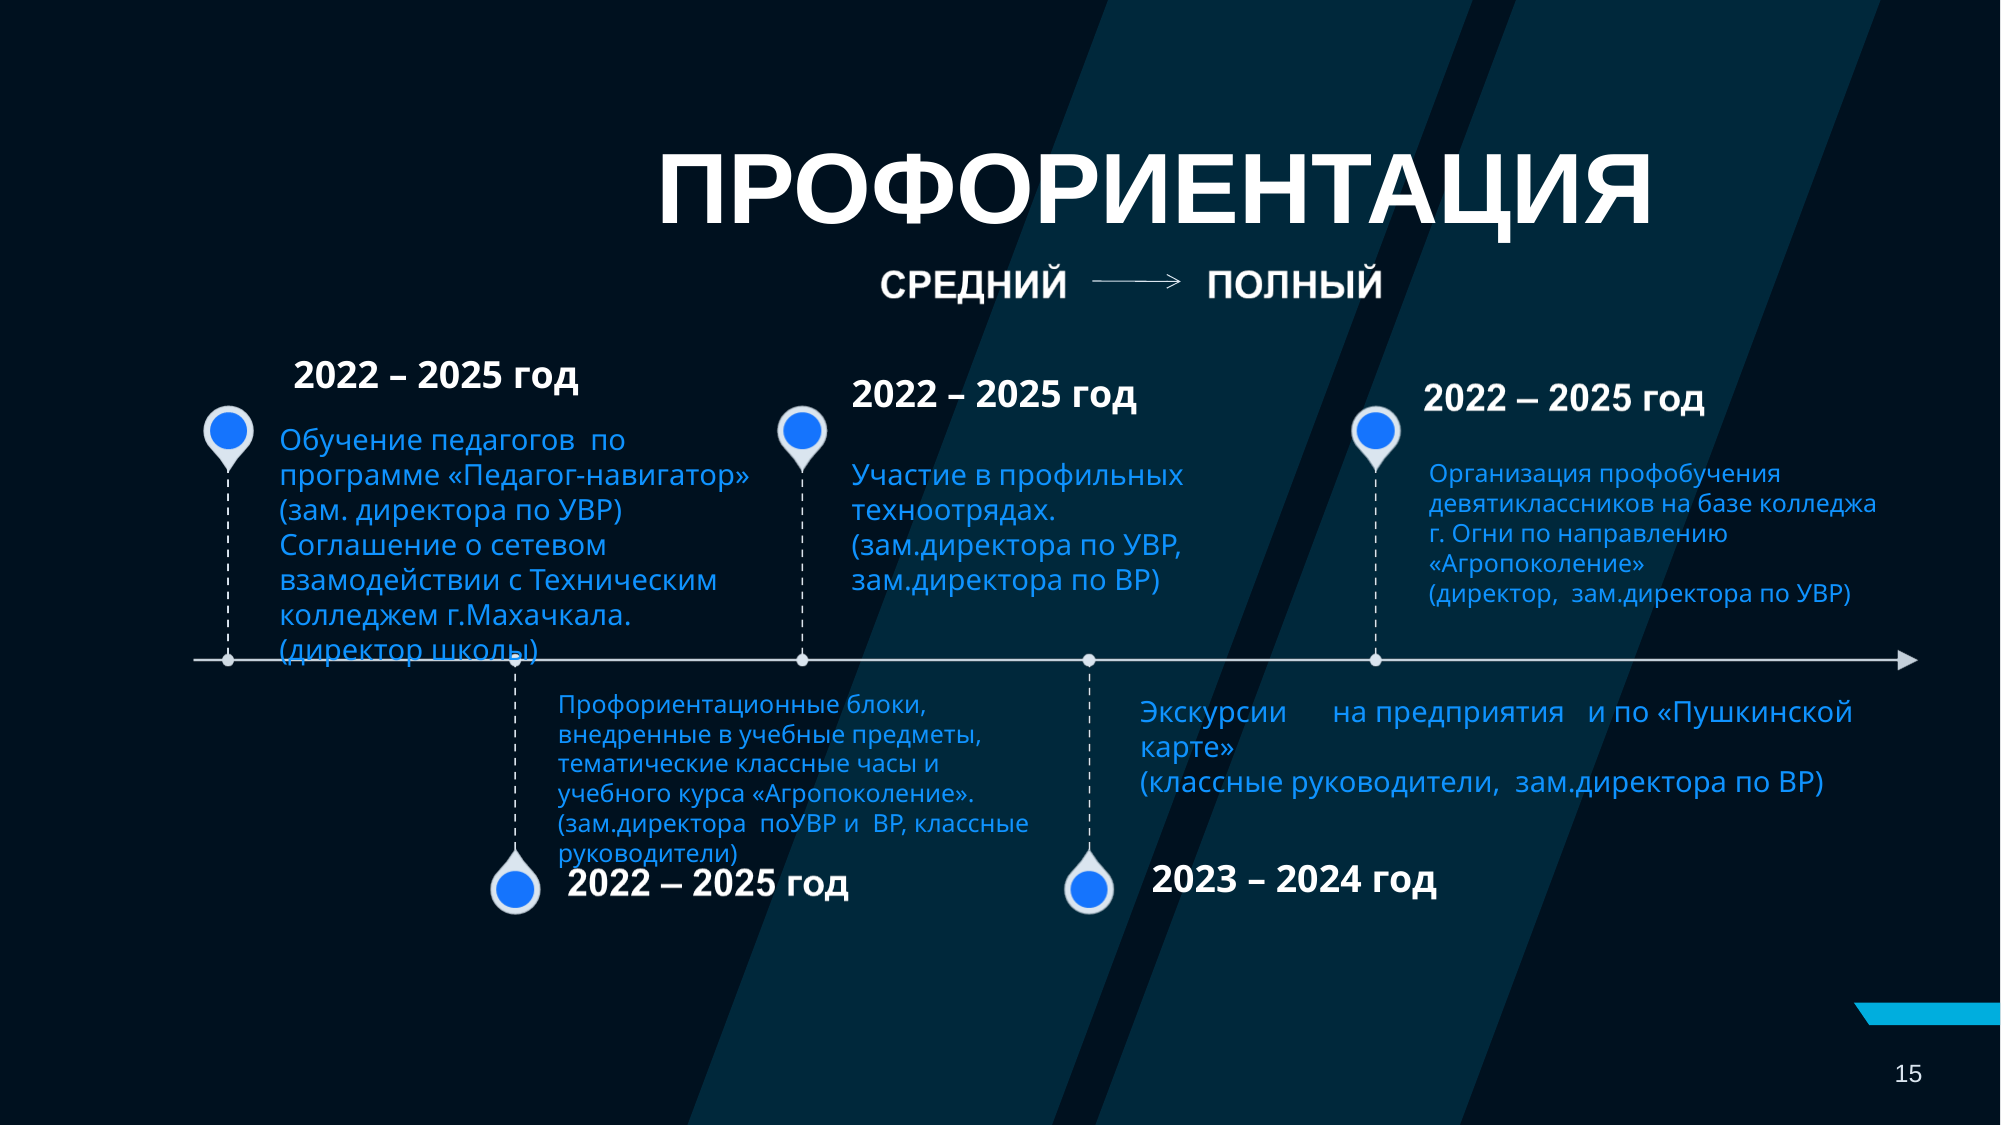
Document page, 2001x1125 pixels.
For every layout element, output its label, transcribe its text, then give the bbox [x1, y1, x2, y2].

picture [1052, 575, 1060, 589]
picture [885, 789, 893, 801]
picture [1391, 872, 1410, 892]
picture [1236, 271, 1262, 298]
picture [1022, 505, 1030, 519]
picture [1341, 866, 1361, 891]
picture [1197, 865, 1214, 891]
picture [1429, 707, 1444, 727]
picture [1392, 777, 1407, 797]
picture [1552, 707, 1562, 721]
picture [1599, 707, 1603, 721]
picture [1550, 384, 1567, 411]
text_box ПРОФОРИЕНТАЦИЯ [191, 110, 1796, 253]
picture [1411, 777, 1415, 791]
picture [1405, 708, 1409, 721]
picture [968, 575, 980, 585]
picture [1041, 576, 1045, 589]
picture [789, 876, 801, 896]
picture [1660, 391, 1679, 411]
picture [1097, 470, 1107, 484]
picture [1278, 865, 1295, 891]
picture [1590, 707, 1595, 721]
picture [1629, 589, 1635, 601]
picture [894, 700, 898, 712]
picture [1043, 271, 1065, 298]
picture [1614, 384, 1630, 411]
picture [1510, 589, 1520, 601]
picture [1118, 570, 1131, 589]
picture [1229, 777, 1241, 791]
picture [1488, 499, 1497, 511]
picture [917, 819, 921, 831]
picture [1460, 499, 1467, 511]
picture [1061, 540, 1069, 554]
picture [1562, 559, 1569, 571]
picture [875, 815, 884, 831]
picture [953, 470, 965, 480]
picture [1592, 384, 1609, 411]
picture [825, 876, 848, 901]
picture [1086, 470, 1090, 484]
picture [1298, 777, 1306, 791]
picture [1502, 559, 1512, 571]
picture [1461, 777, 1471, 791]
picture [1448, 707, 1460, 721]
picture [1145, 535, 1158, 554]
picture [1443, 779, 1455, 789]
picture [1350, 778, 1354, 791]
picture [1378, 707, 1390, 721]
picture [1043, 381, 1059, 407]
picture [1442, 589, 1448, 601]
picture [913, 575, 928, 595]
picture [1645, 391, 1657, 411]
picture [945, 506, 949, 519]
picture [1261, 707, 1265, 721]
picture [1209, 271, 1231, 298]
picture [1142, 704, 1156, 722]
picture [1247, 777, 1259, 791]
picture [1335, 707, 1348, 721]
picture [1074, 575, 1086, 589]
picture [1001, 505, 1015, 525]
picture [1419, 777, 1423, 791]
picture [1253, 707, 1257, 721]
picture [932, 819, 939, 831]
picture [1321, 271, 1344, 298]
picture [1583, 469, 1590, 481]
picture [1532, 560, 1536, 571]
picture [1590, 529, 1600, 541]
picture [1413, 872, 1436, 899]
picture [1434, 499, 1440, 511]
picture [1651, 529, 1659, 541]
picture [1077, 470, 1081, 484]
picture [1643, 499, 1649, 511]
picture [193, 249, 1940, 989]
text_box 15 [1665, 1042, 1938, 1103]
picture [1314, 783, 1320, 795]
picture [1021, 380, 1038, 406]
picture [825, 815, 832, 831]
picture [1356, 707, 1364, 721]
picture [978, 470, 987, 484]
picture [1029, 471, 1033, 484]
picture [1149, 470, 1160, 484]
picture [1504, 707, 1513, 721]
picture [1341, 780, 1345, 791]
picture [1039, 508, 1044, 516]
picture [1470, 707, 1478, 721]
picture [1431, 529, 1438, 541]
picture [1348, 271, 1353, 298]
picture [866, 700, 873, 712]
picture [1414, 709, 1426, 719]
picture [1517, 399, 1537, 403]
picture [809, 815, 817, 831]
picture [1428, 777, 1439, 791]
picture [1375, 872, 1388, 891]
picture [1321, 865, 1338, 891]
picture [1477, 499, 1484, 511]
picture [943, 470, 947, 484]
picture [1523, 529, 1533, 541]
picture [1164, 535, 1172, 554]
picture [1002, 470, 1014, 484]
picture [1477, 777, 1481, 791]
picture [1152, 777, 1156, 791]
picture [945, 730, 954, 742]
picture [902, 730, 908, 742]
picture [952, 505, 964, 519]
picture [1163, 743, 1169, 756]
picture [1549, 777, 1553, 791]
picture [1161, 707, 1166, 721]
picture [1460, 559, 1467, 571]
picture [1299, 865, 1316, 892]
picture [1218, 865, 1235, 892]
picture [1484, 707, 1488, 721]
picture [1045, 540, 1053, 554]
picture [1517, 499, 1521, 511]
picture [994, 540, 1001, 554]
picture [977, 542, 989, 552]
picture [1269, 779, 1281, 788]
picture [1049, 264, 1059, 269]
picture [825, 789, 835, 801]
picture [964, 540, 972, 554]
picture [999, 380, 1016, 407]
picture [1533, 707, 1537, 721]
picture [987, 505, 997, 519]
picture [1466, 469, 1473, 481]
picture [1179, 742, 1187, 756]
picture [854, 730, 864, 742]
picture [1446, 384, 1463, 411]
picture [1493, 707, 1497, 721]
picture [1467, 384, 1484, 411]
picture [978, 380, 995, 406]
picture [1264, 271, 1287, 298]
picture [1083, 540, 1095, 554]
picture [1190, 707, 1195, 721]
picture [1541, 707, 1545, 721]
picture [1075, 387, 1088, 406]
picture [936, 508, 940, 519]
picture [1499, 589, 1503, 601]
picture [1131, 541, 1137, 552]
picture [973, 505, 981, 519]
picture [999, 575, 1010, 589]
picture [1176, 707, 1185, 720]
picture [932, 575, 936, 589]
picture [855, 789, 859, 801]
picture [1560, 777, 1565, 791]
picture [955, 575, 963, 587]
picture [1137, 570, 1145, 589]
picture [1113, 470, 1122, 484]
picture [1294, 271, 1316, 298]
picture [1327, 777, 1334, 791]
picture [1425, 384, 1442, 411]
picture [940, 575, 944, 589]
picture [1601, 469, 1612, 481]
picture [1016, 271, 1038, 298]
picture [804, 876, 823, 896]
picture [1681, 391, 1704, 416]
picture [1571, 384, 1588, 411]
picture [1474, 529, 1481, 541]
picture [1007, 540, 1019, 554]
picture [1488, 384, 1505, 411]
picture [922, 540, 936, 560]
picture [968, 505, 972, 526]
picture [1532, 499, 1539, 511]
picture [1615, 499, 1619, 511]
picture [1091, 387, 1110, 407]
picture [935, 470, 939, 484]
picture [1517, 707, 1528, 721]
picture [1113, 387, 1136, 414]
picture [1360, 777, 1369, 791]
picture [1485, 777, 1489, 791]
picture [1535, 777, 1543, 791]
picture [897, 575, 901, 589]
picture [1130, 470, 1142, 484]
picture [959, 540, 963, 561]
picture [1635, 529, 1642, 541]
picture [1652, 464, 1656, 487]
picture [892, 815, 899, 831]
picture [1060, 463, 1067, 491]
picture [1064, 843, 1114, 914]
